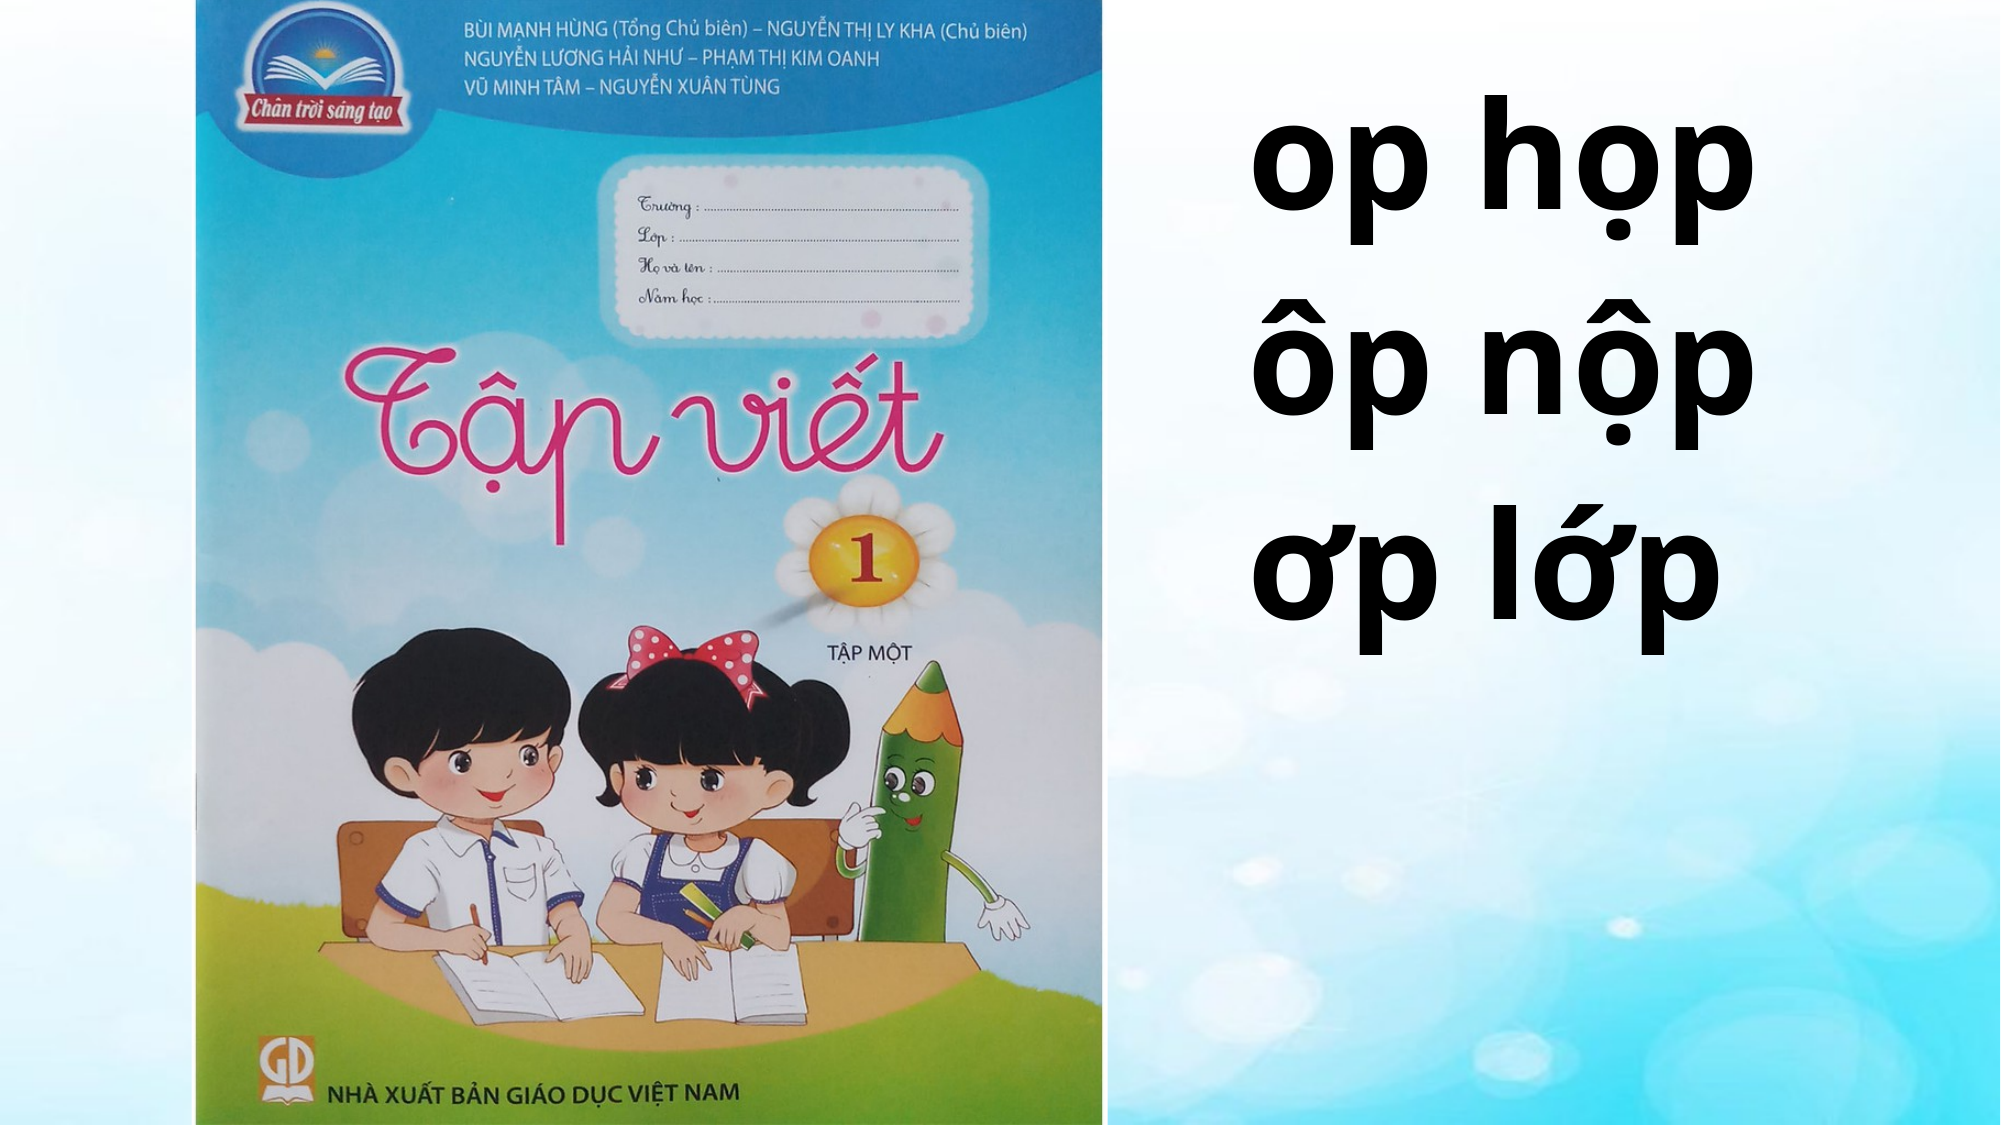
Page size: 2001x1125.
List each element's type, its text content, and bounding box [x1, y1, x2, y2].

picture [0, 0, 2001, 1125]
text_box op họp ôp nộp ơp lớp [1232, 52, 1905, 863]
